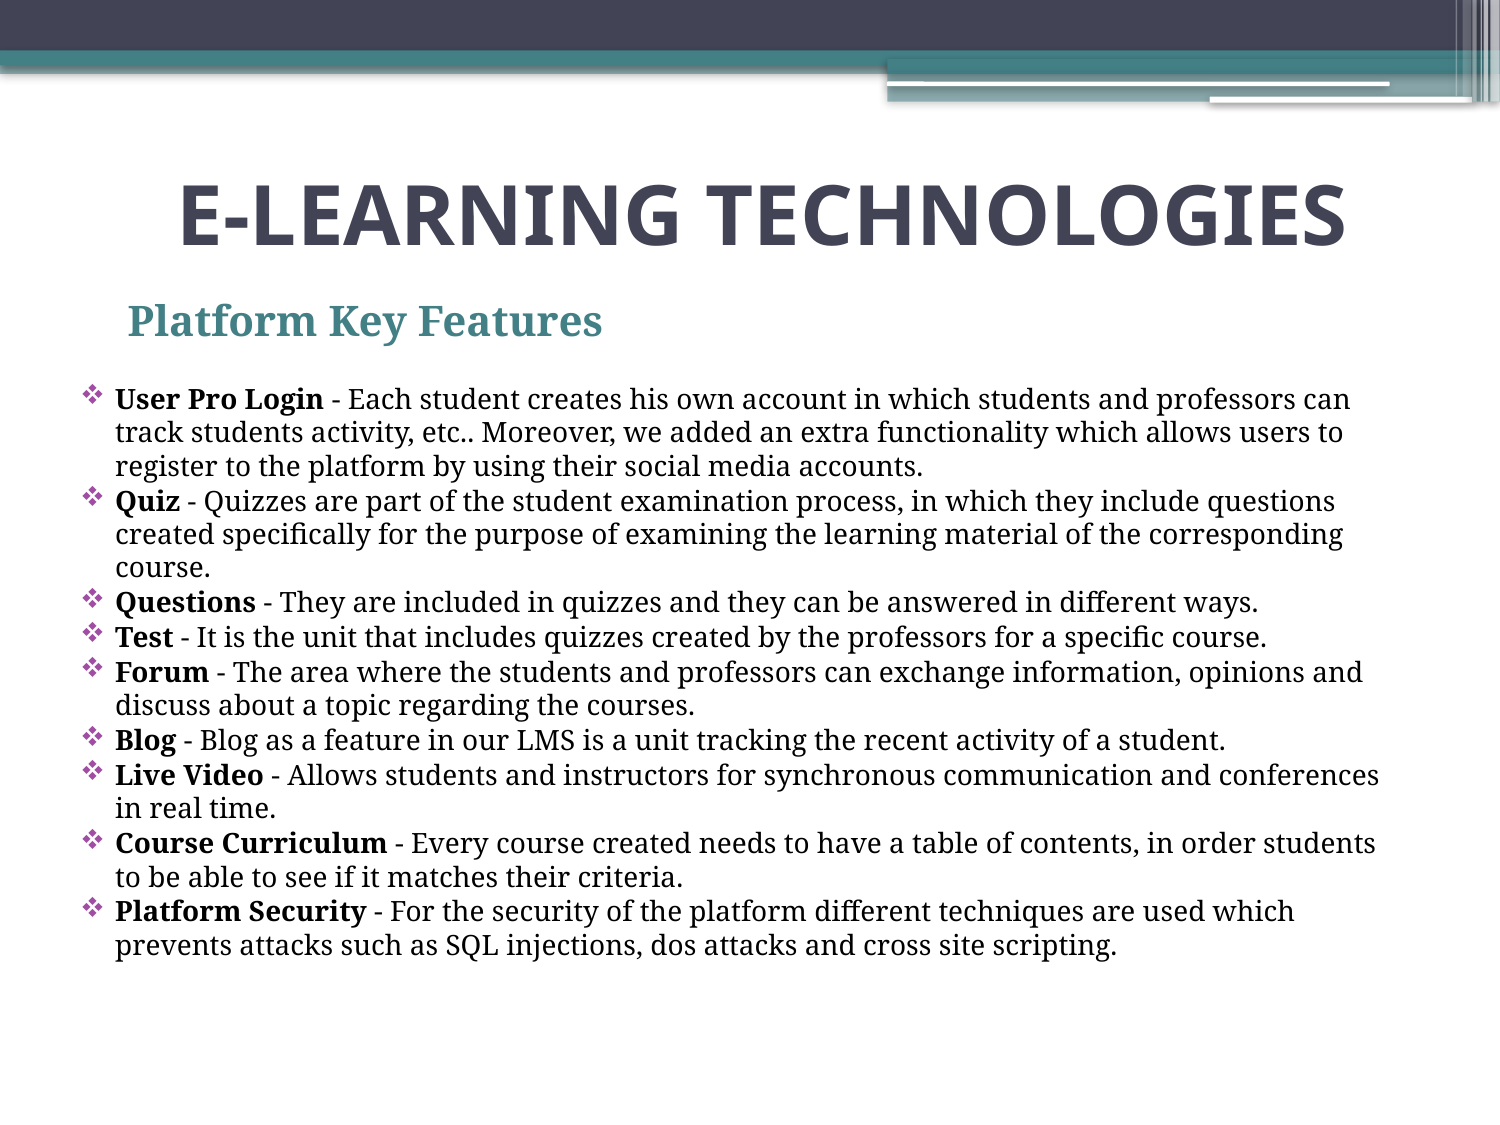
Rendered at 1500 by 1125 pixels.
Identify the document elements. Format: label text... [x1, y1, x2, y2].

list Platform Key Features User Pro Login - Each student creates his own account in which students and professors can track students activity, etc.. Moreover, we added an extra functionality which allows users to register to the platform by using their social media accounts. Quiz - Quizzes are part of the student examination process, in which they include questions created specifically for the purpose of examining the learning material of the corresponding course. Questions - They are included in quizzes and they can be answered in different ways. Test - It is the unit that includes quizzes created by the professors for a specific course. Forum - The area where the students and professors can exchange information, opinions and discuss about a topic regarding the courses. Blog - Blog as a feature in our LMS is a unit tracking the recent activity of a student. Live Video - Allows students and instructors for synchronous communication and conferences in real time. Course Curriculum - Every course created needs to have a table of contents, in order students to be able to see if it matches their criteria. Platform Security - For the security of the platform different techniques are used which prevents attacks such as SQL injections, dos attacks and cross site scripting. [50, 287, 1400, 1025]
title E-learning technologies [87, 125, 1438, 300]
